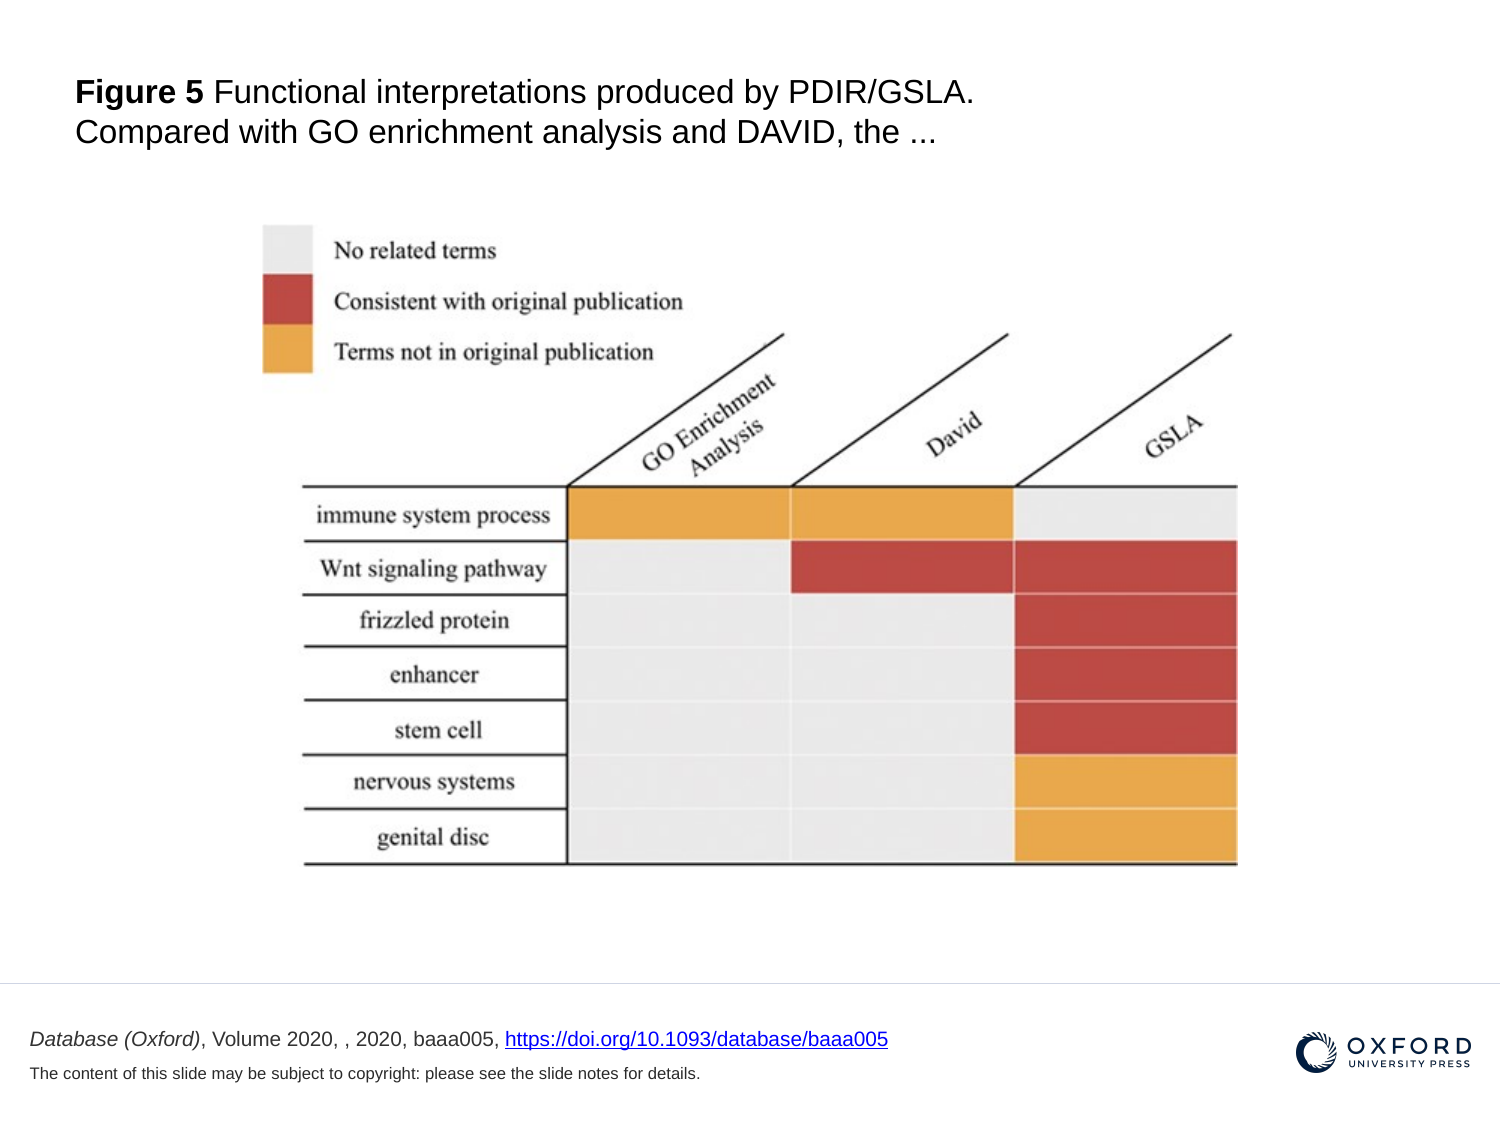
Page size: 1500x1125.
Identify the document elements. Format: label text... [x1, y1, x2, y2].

footer Database (Oxford), Volume 2020, , 2020, baaa005, https://doi.org/10.1093/database/baaa005 The content of this slide may be subject to copyright: please see the slide notes for details. [0, 983, 1260, 1125]
picture [262, 224, 1238, 867]
title Figure 5 Functional interpretations produced by PDIR/GSLA. Compared with GO enrichment analysis and DAVID, the ... [75, 69, 1078, 171]
picture [1296, 1032, 1471, 1073]
